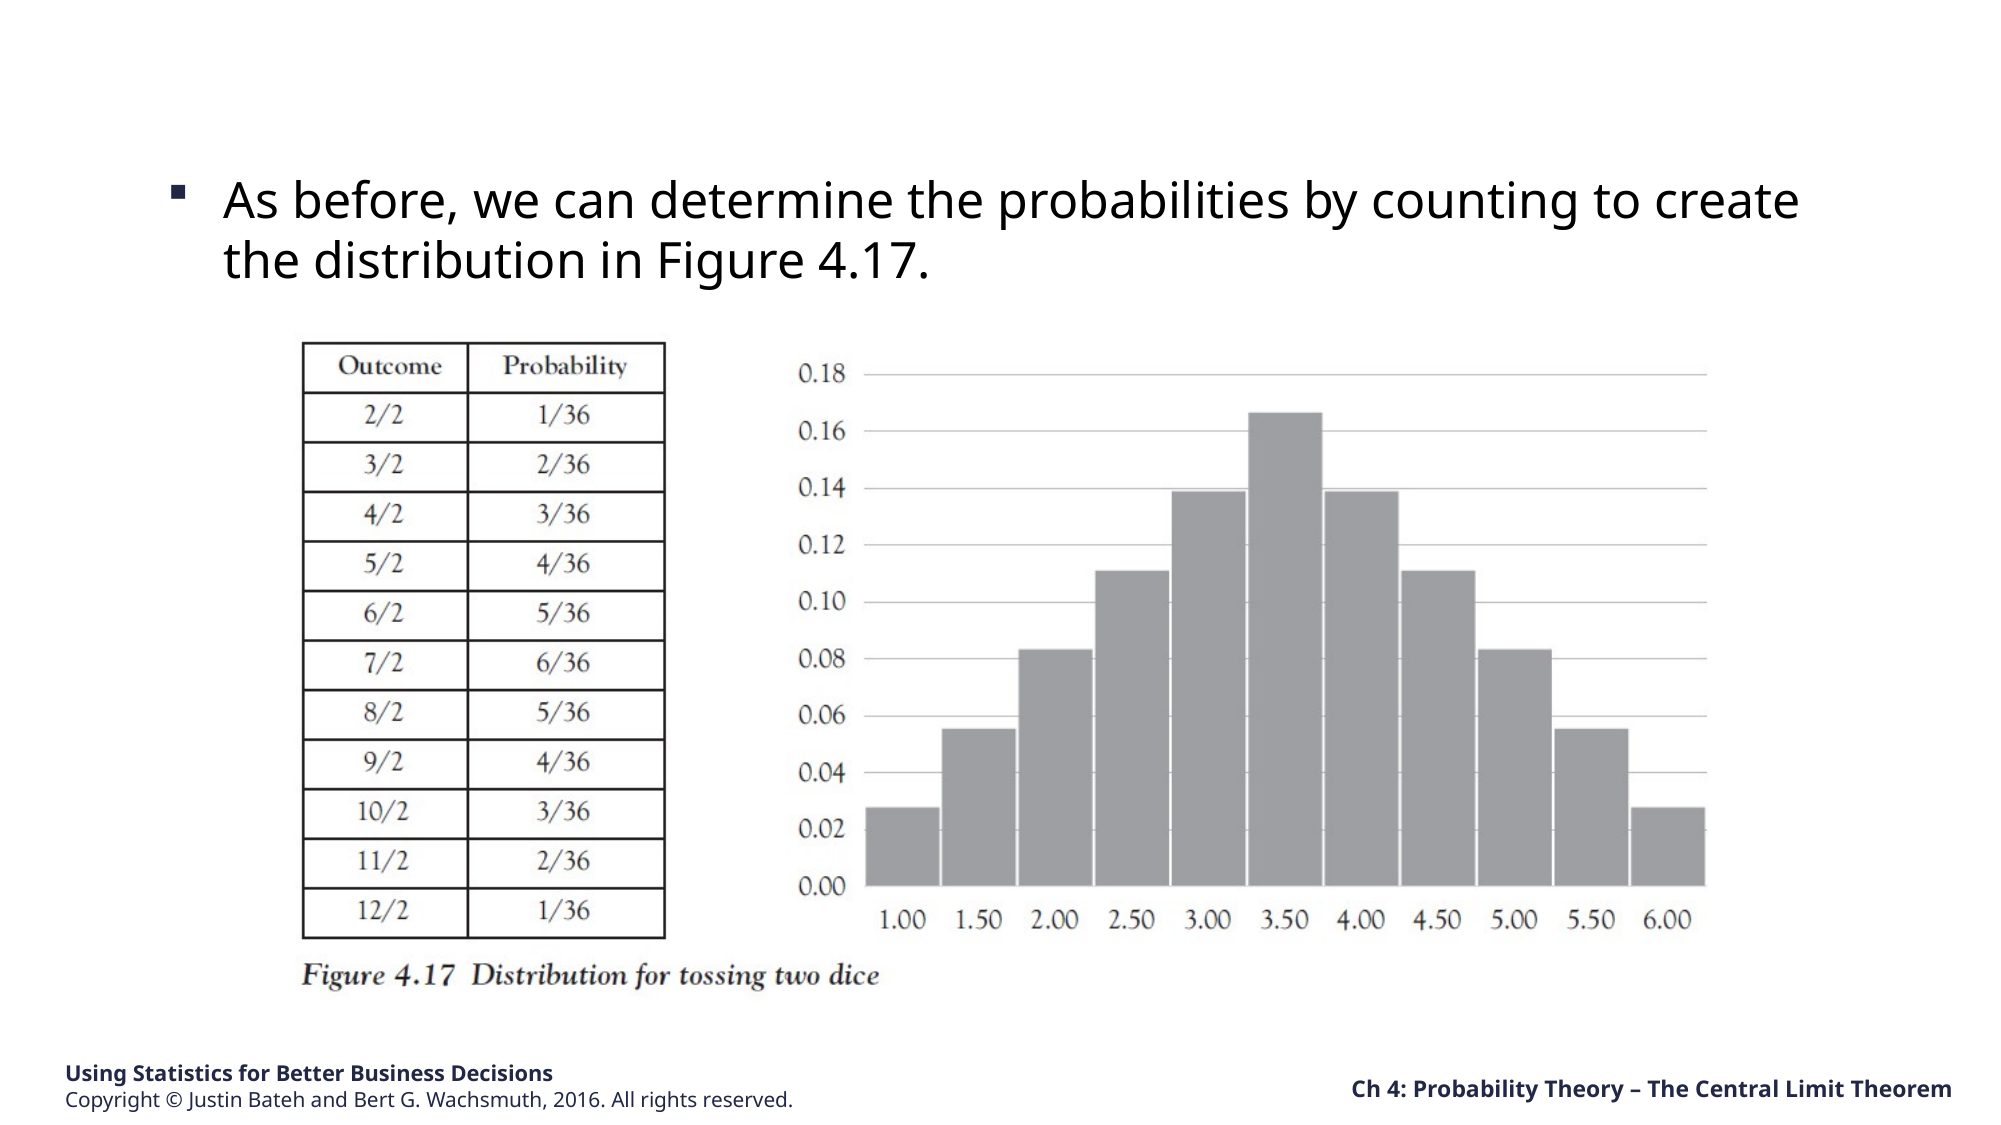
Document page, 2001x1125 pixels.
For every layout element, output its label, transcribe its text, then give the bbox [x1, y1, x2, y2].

picture [274, 321, 1726, 1001]
list As before, we can determine the probabilities by counting to create the distribution in Figure 4.17. [141, 160, 1900, 323]
text_box Ch 4: Probability Theory – The Central Limit Theorem [936, 1067, 1968, 1110]
